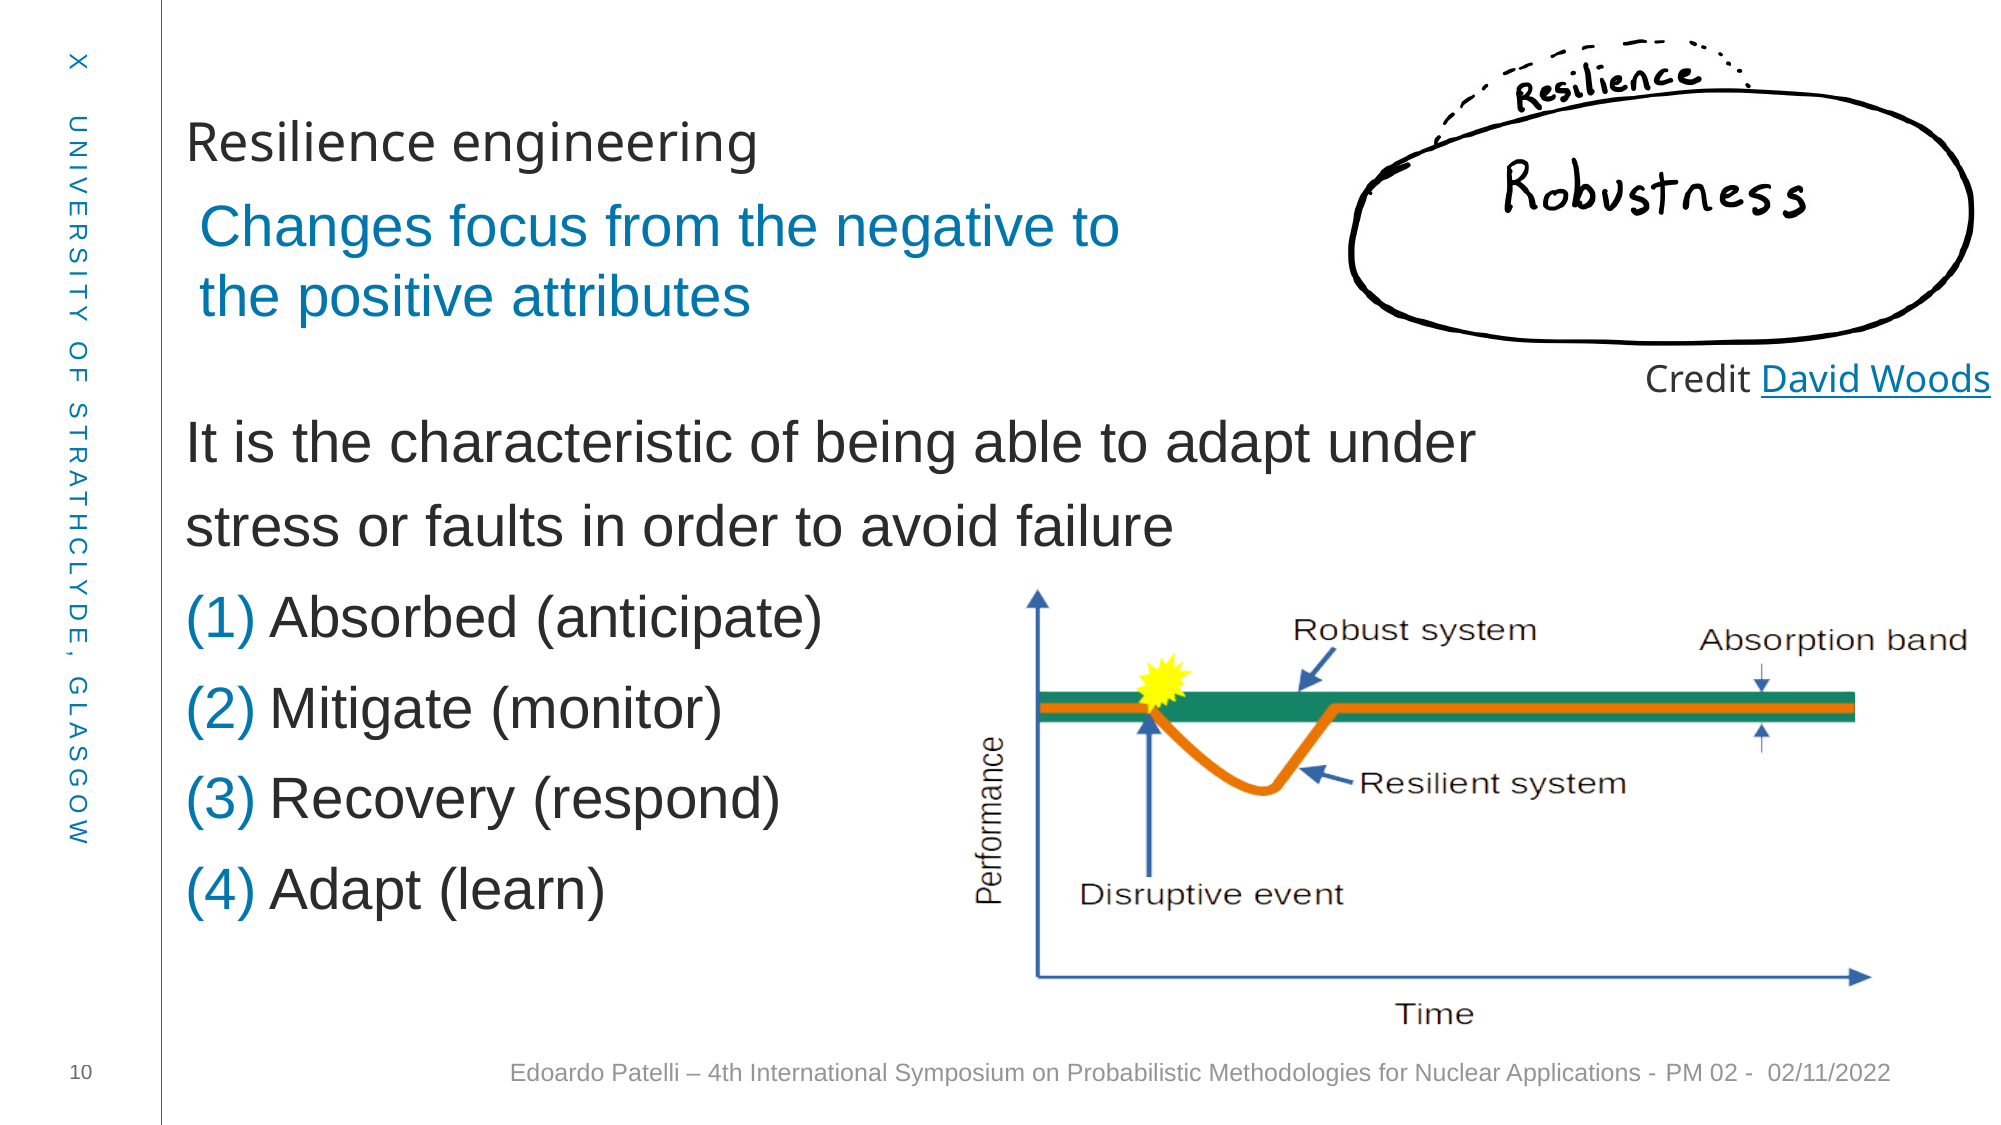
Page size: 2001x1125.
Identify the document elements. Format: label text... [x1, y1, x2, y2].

picture [1768, 369, 1780, 374]
title Resilience engineering [185, 110, 1313, 233]
text_box Changes focus from the negative to the positive attributes [185, 181, 1205, 336]
list It is the characteristic of being able to adapt under stress or faults in order to avoid failure Absorbed (anticipate) Mitigate (monitor) Recovery (respond) Adapt (learn) [185, 382, 1524, 1125]
picture [1313, 0, 2000, 374]
text_box [68, 306, 1183, 622]
picture [959, 588, 1984, 1037]
slide_number 10 [38, 1052, 123, 1091]
text_box Credit David Woods [1630, 374, 2000, 414]
